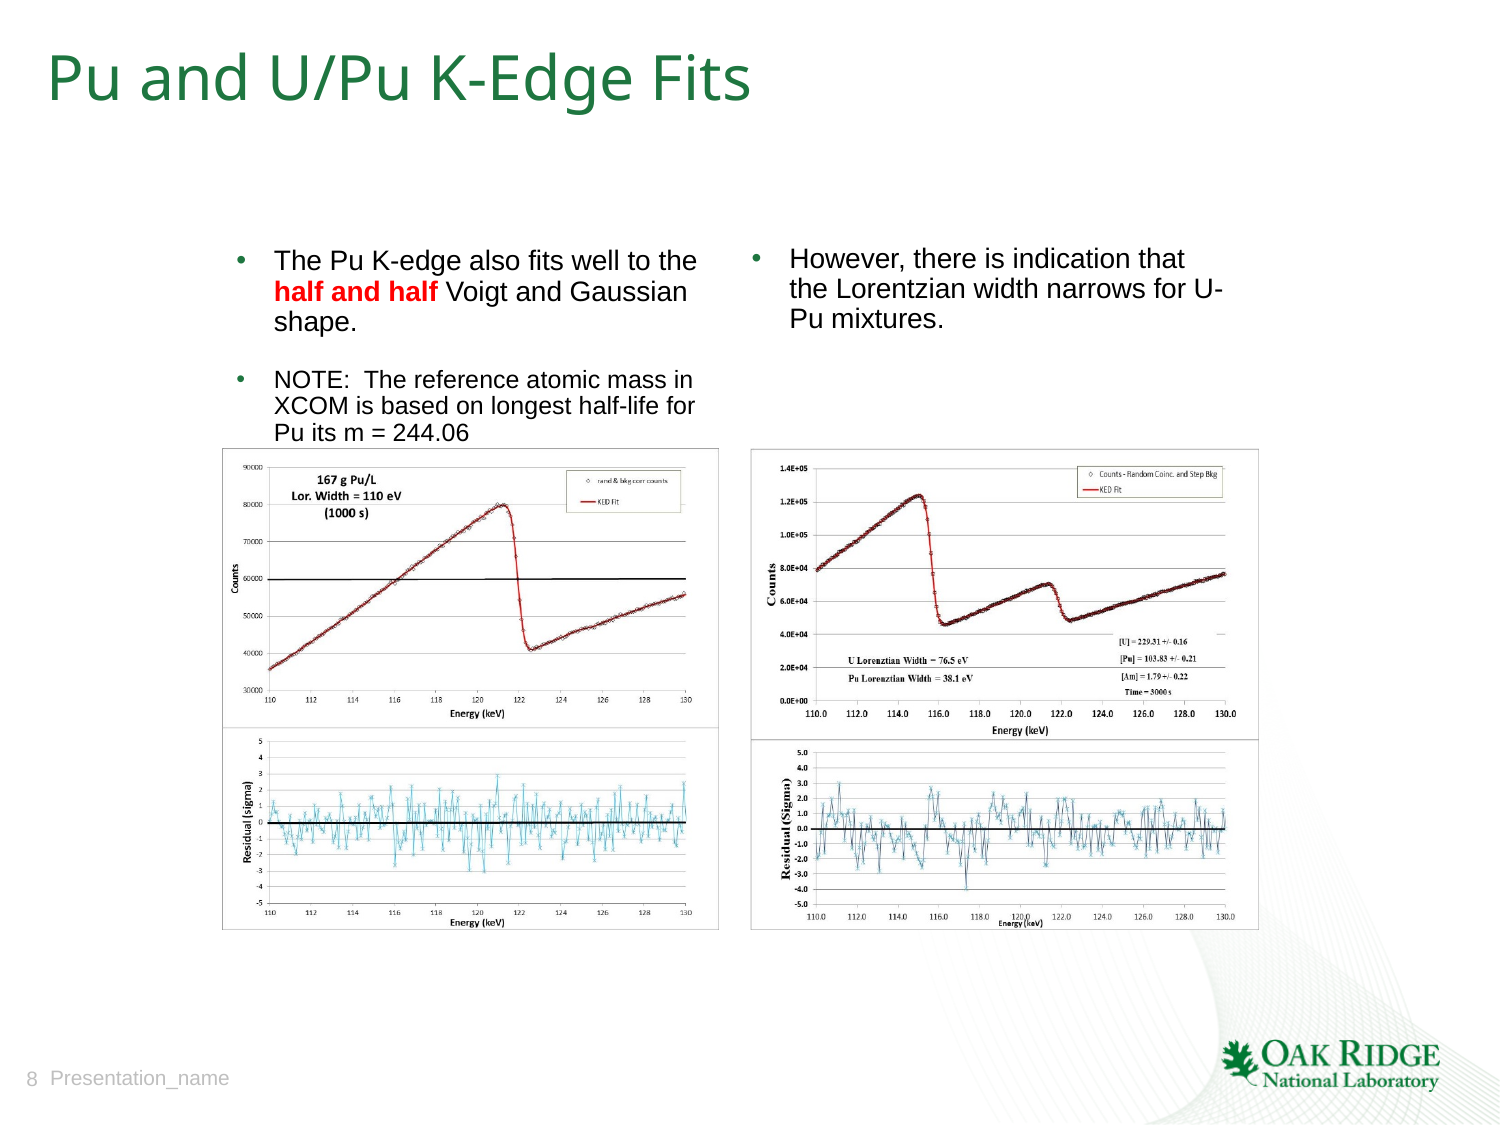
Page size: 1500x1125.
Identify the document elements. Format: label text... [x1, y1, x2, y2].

list The Pu K-edge also fits well to the half and half Voigt and Gaussian shape. NOTE: The reference atomic mass in XCOM is based on longest half-life for Pu its m = 244.06 [220, 238, 719, 348]
picture [222, 448, 719, 930]
text_box However, there is indication that the Lorentzian width narrows for U-Pu mixtures. [740, 238, 1238, 347]
picture [750, 297, 1500, 1125]
title Pu and U/Pu K-Edge Fits [31, 41, 1449, 122]
